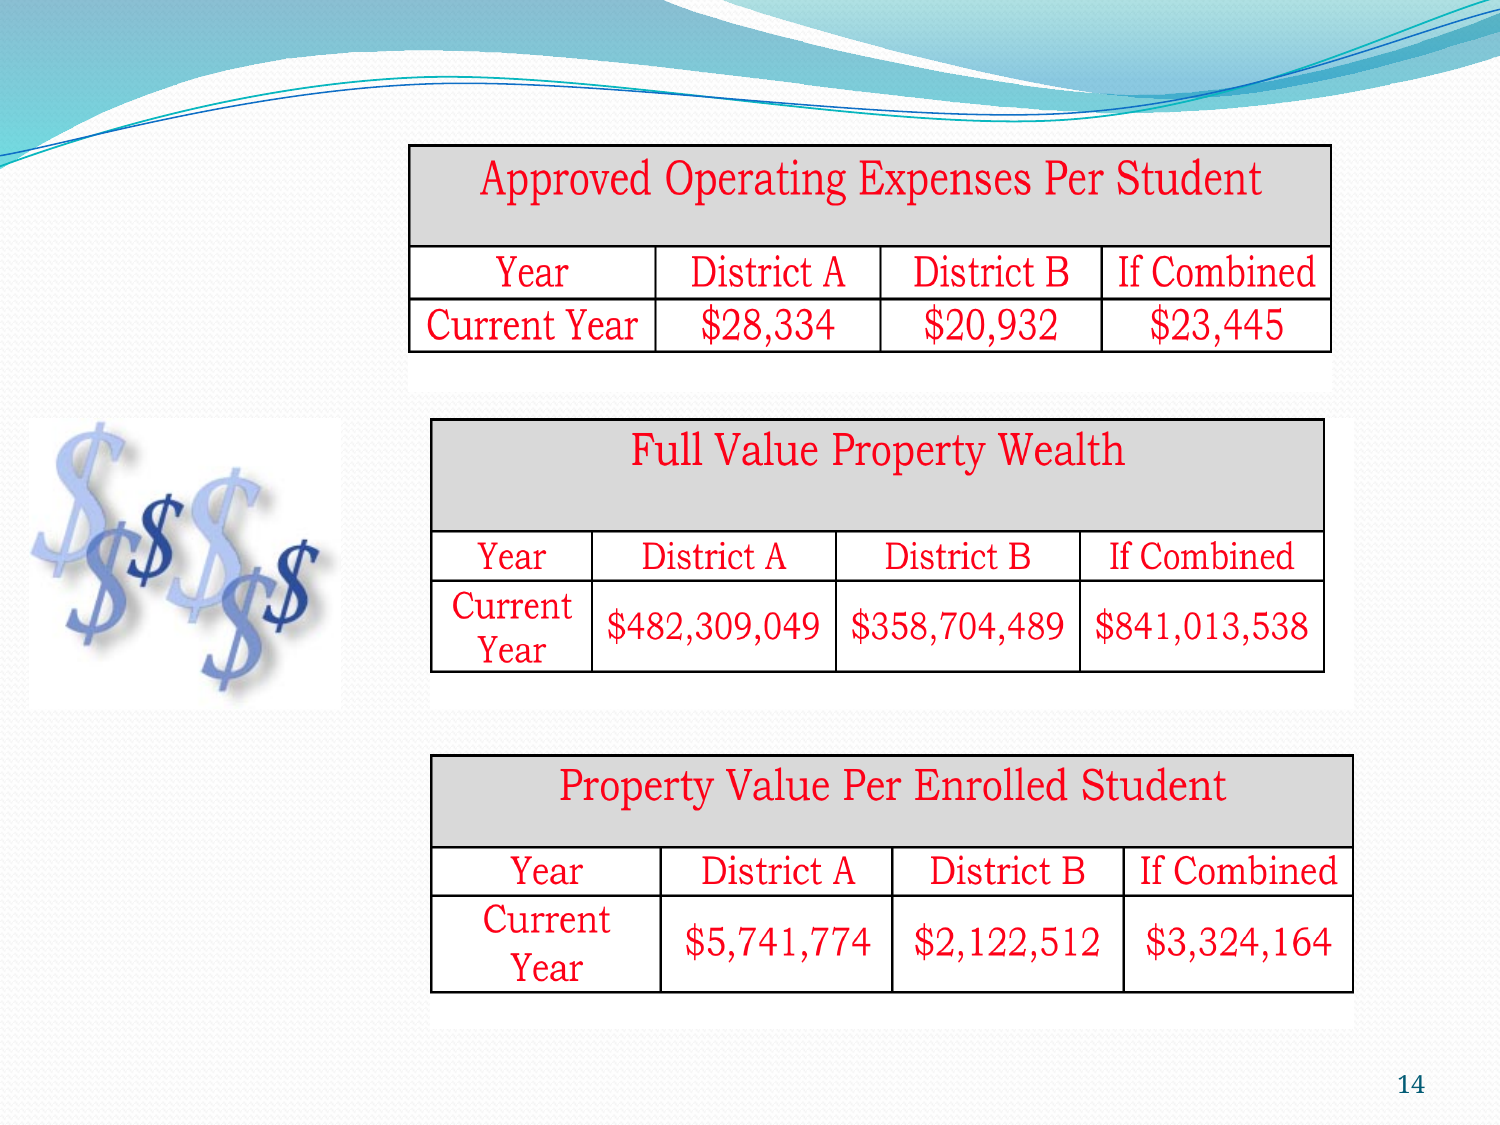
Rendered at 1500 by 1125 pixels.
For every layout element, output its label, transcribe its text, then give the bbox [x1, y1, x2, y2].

picture [29, 418, 342, 709]
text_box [429, 418, 1354, 709]
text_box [429, 754, 1354, 1029]
slide_number 14 [1299, 1042, 1425, 1103]
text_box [408, 144, 1332, 392]
